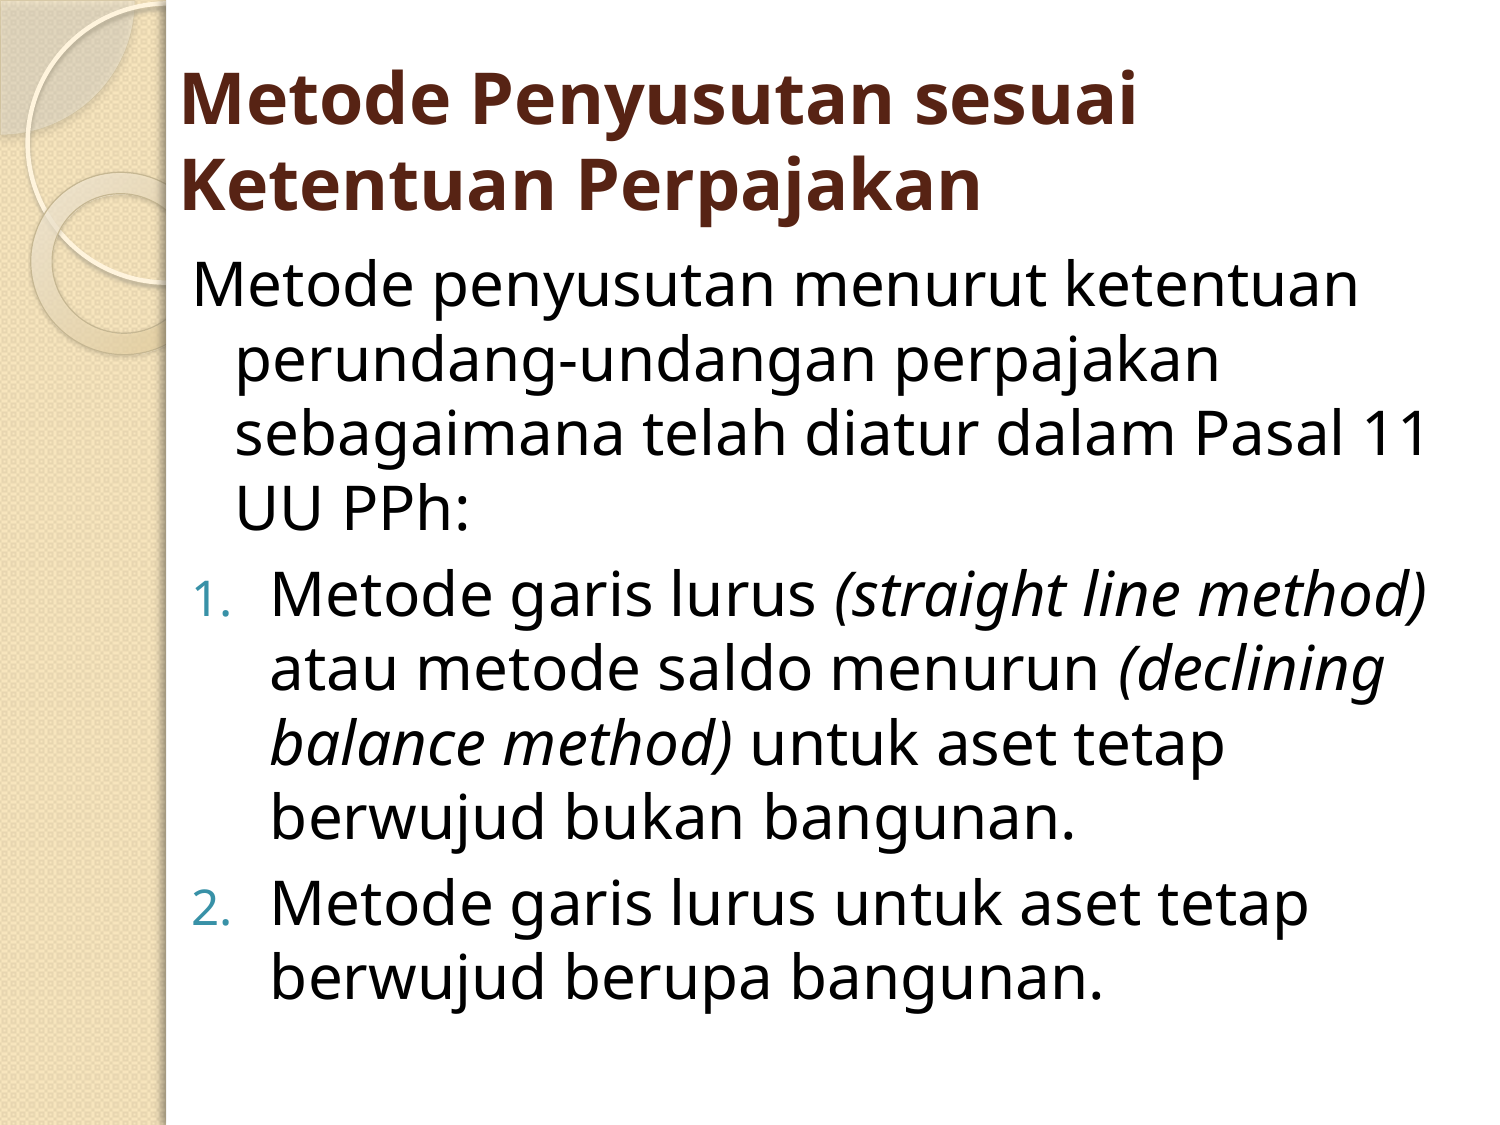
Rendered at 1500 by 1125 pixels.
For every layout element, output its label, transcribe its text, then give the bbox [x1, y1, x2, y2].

title Metode Penyusutan sesuai Ketentuan Perpajakan [164, 45, 1466, 233]
list Metode penyusutan menurut ketentuan perundang-undangan perpajakan sebagaimana telah diatur dalam Pasal 11 UU PPh: Metode garis lurus (straight line method) atau metode saldo menurun (declining balance method) untuk aset tetap berwujud bukan bangunan. Metode garis lurus untuk aset tetap berwujud berupa bangunan. [164, 237, 1466, 1025]
